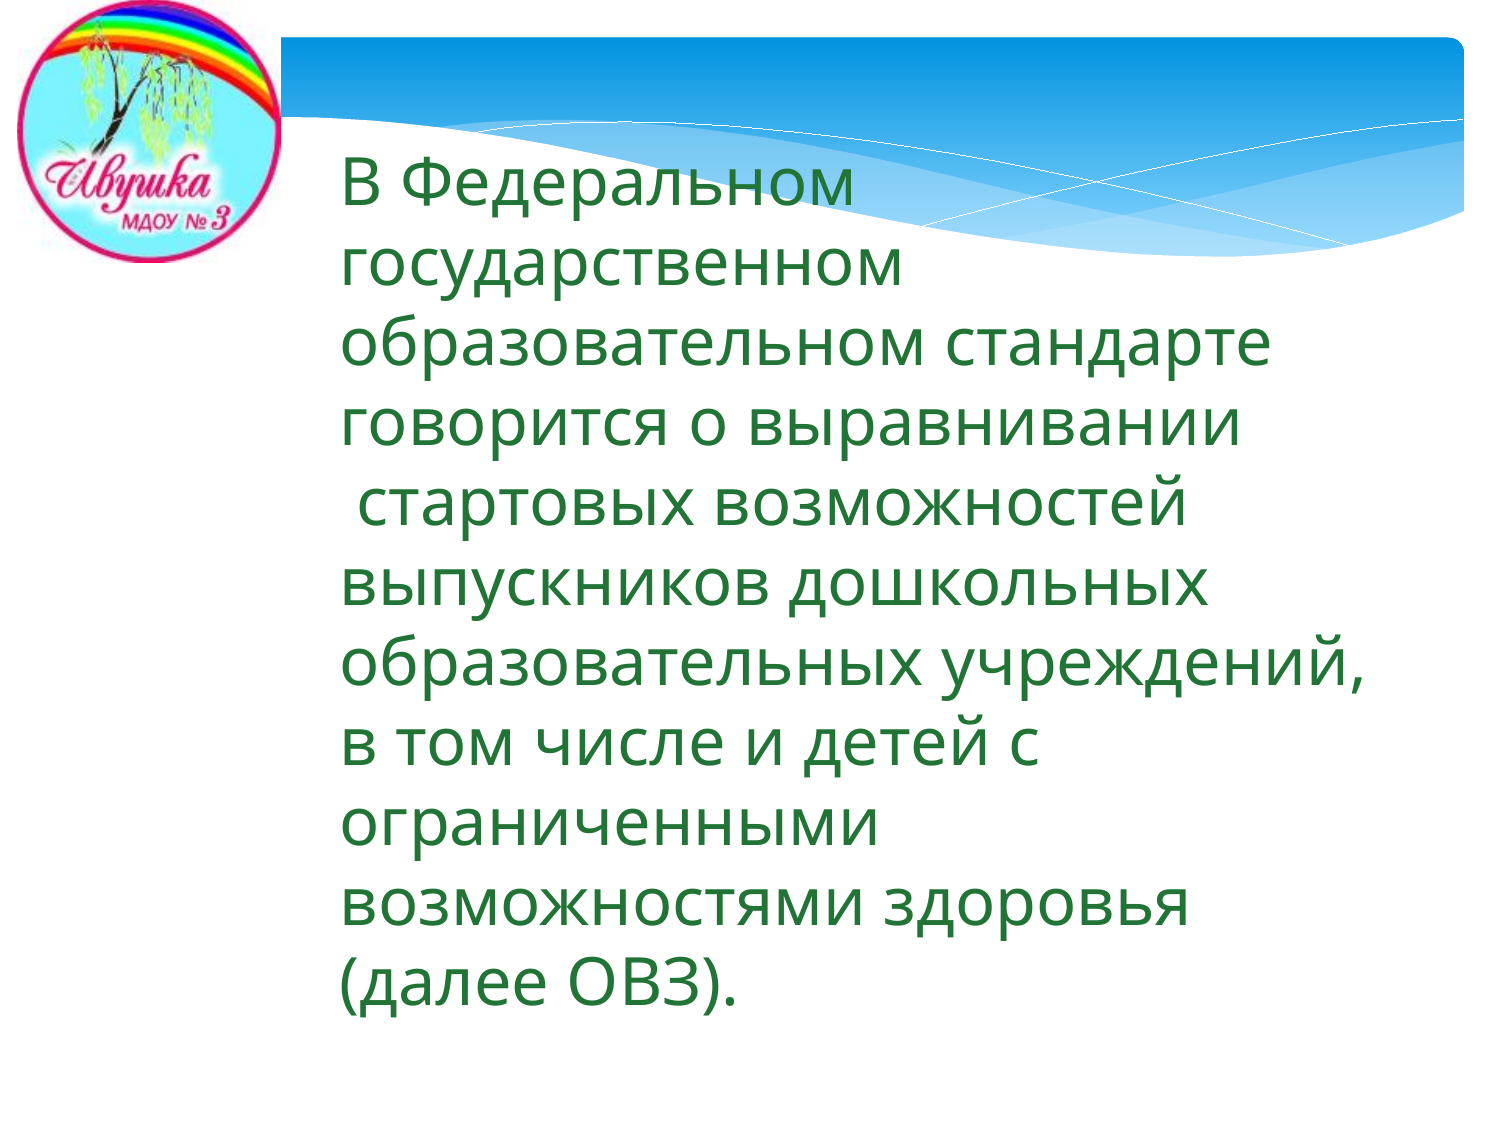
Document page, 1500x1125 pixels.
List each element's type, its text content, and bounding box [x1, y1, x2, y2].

text_box В Федеральном государственном образовательном стандарте говорится о выравнивании стартовых возможностей выпускников дошкольных образовательных учреждений, в том числе и детей с ограниченными возможностями здоровья (далее ОВЗ). [324, 131, 1421, 1026]
picture [17, 0, 282, 264]
